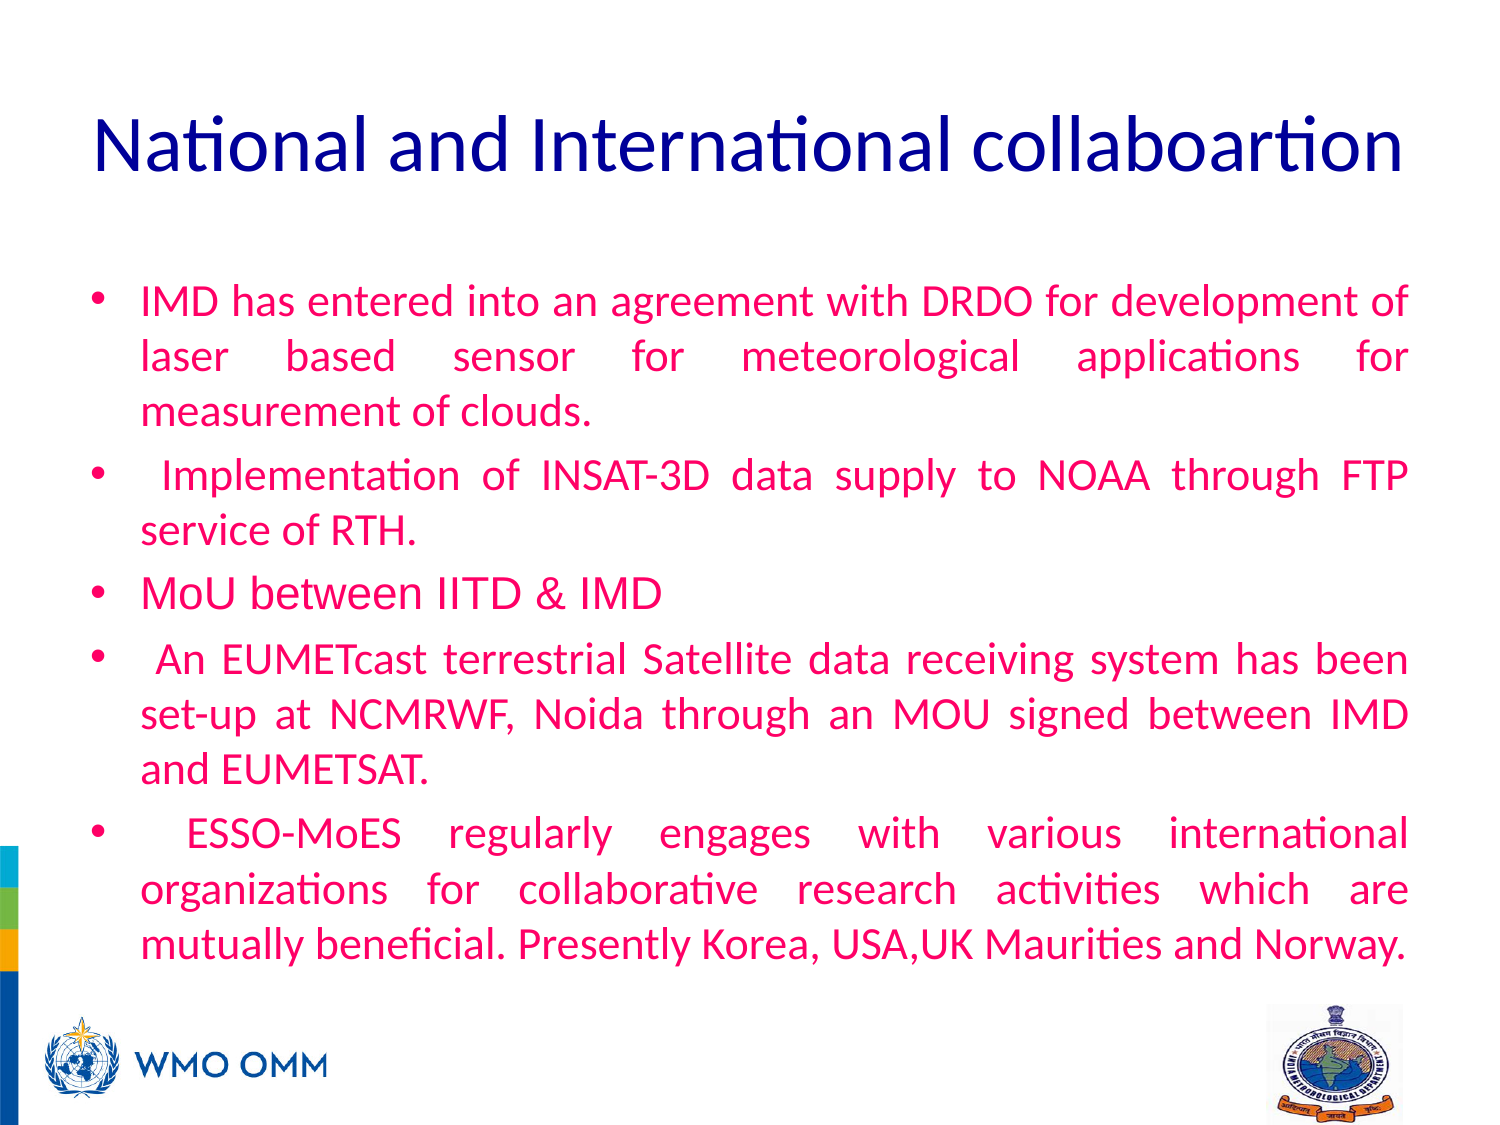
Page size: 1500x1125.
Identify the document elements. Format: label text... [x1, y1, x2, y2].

picture [1266, 1004, 1404, 1125]
picture [0, 845, 327, 1125]
list IMD has entered into an agreement with DRDO for development of laser based sensor for meteorological applications for measurement of clouds. Implementation of INSAT-3D data supply to NOAA through FTP service of RTH. MoU between IITD & IMD An EUMETcast terrestrial Satellite data receiving system has been set-up at NCMRWF, Noida through an MOU signed between IMD and EUMETSAT. ESSO-MoES regularly engages with various international organizations for collaborative research activities which are mutually beneficial. Presently Korea, USA,UK Maurities and Norway. [75, 262, 1425, 1005]
title National and International collaboartion [75, 45, 1425, 233]
